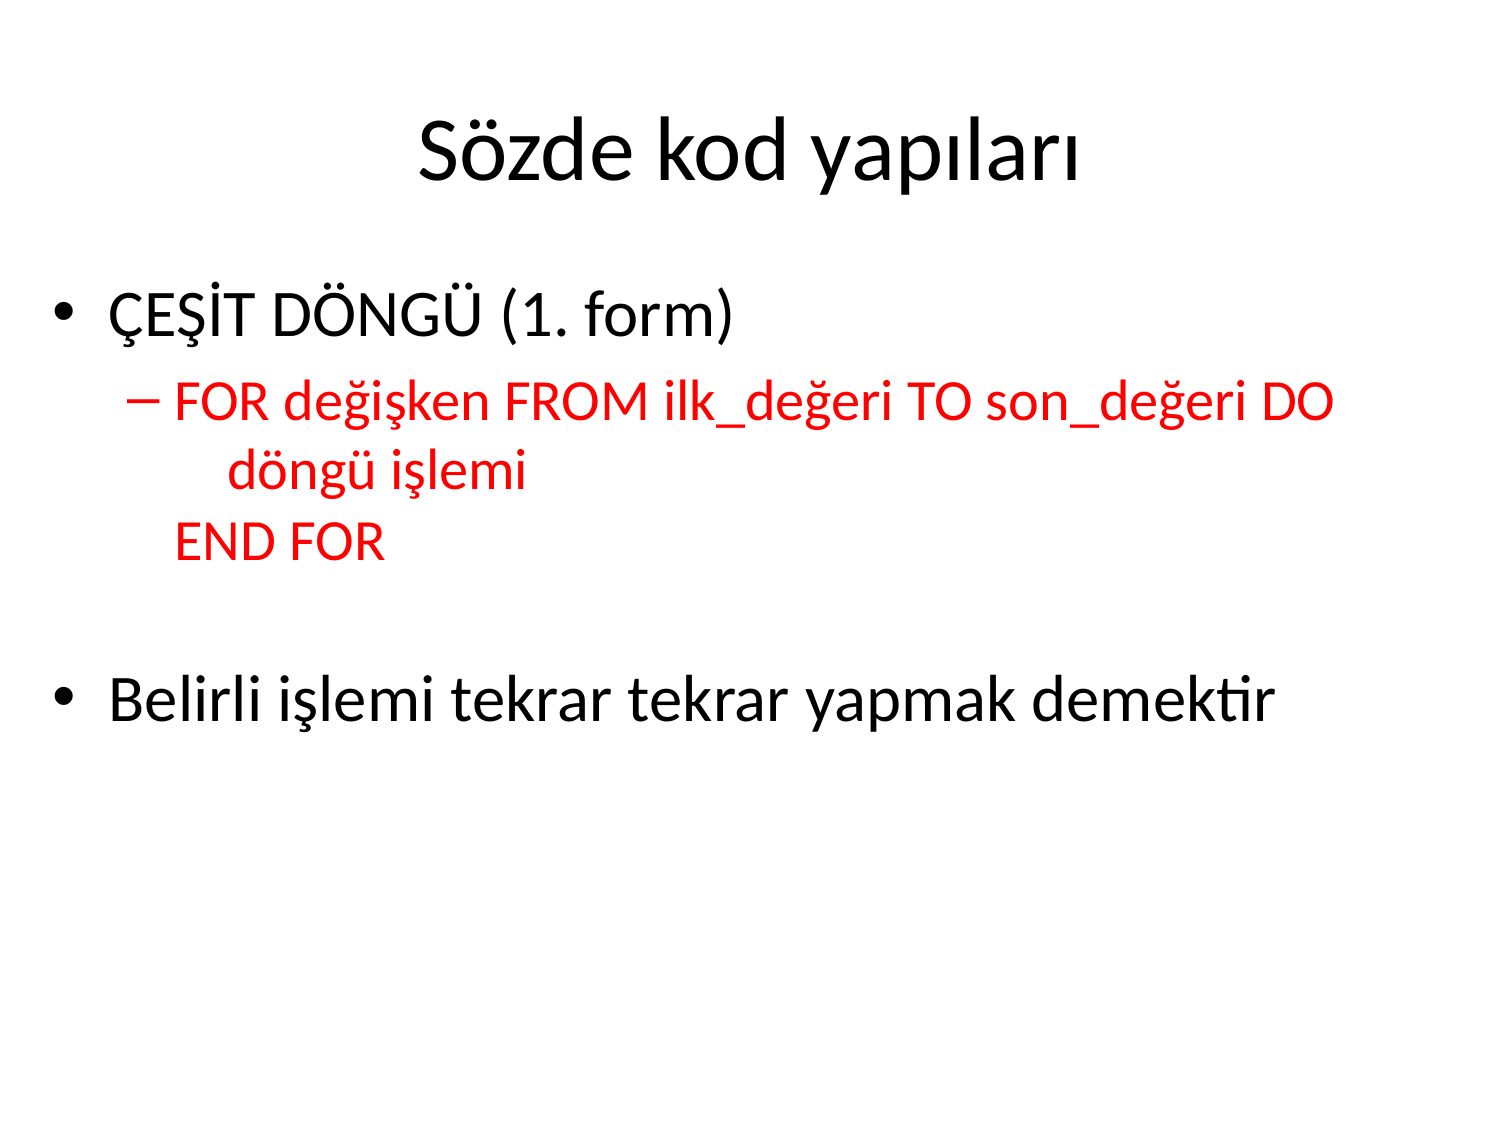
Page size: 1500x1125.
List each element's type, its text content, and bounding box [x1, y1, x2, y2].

title Sözde kod yapıları [74, 49, 1426, 238]
list ÇEŞİT DÖNGÜ (1. form) FOR değişken FROM ilk_değeri TO son_değeri DO döngü işlemi END FOR Belirli işlemi tekrar tekrar yapmak demektir [37, 262, 1476, 1006]
